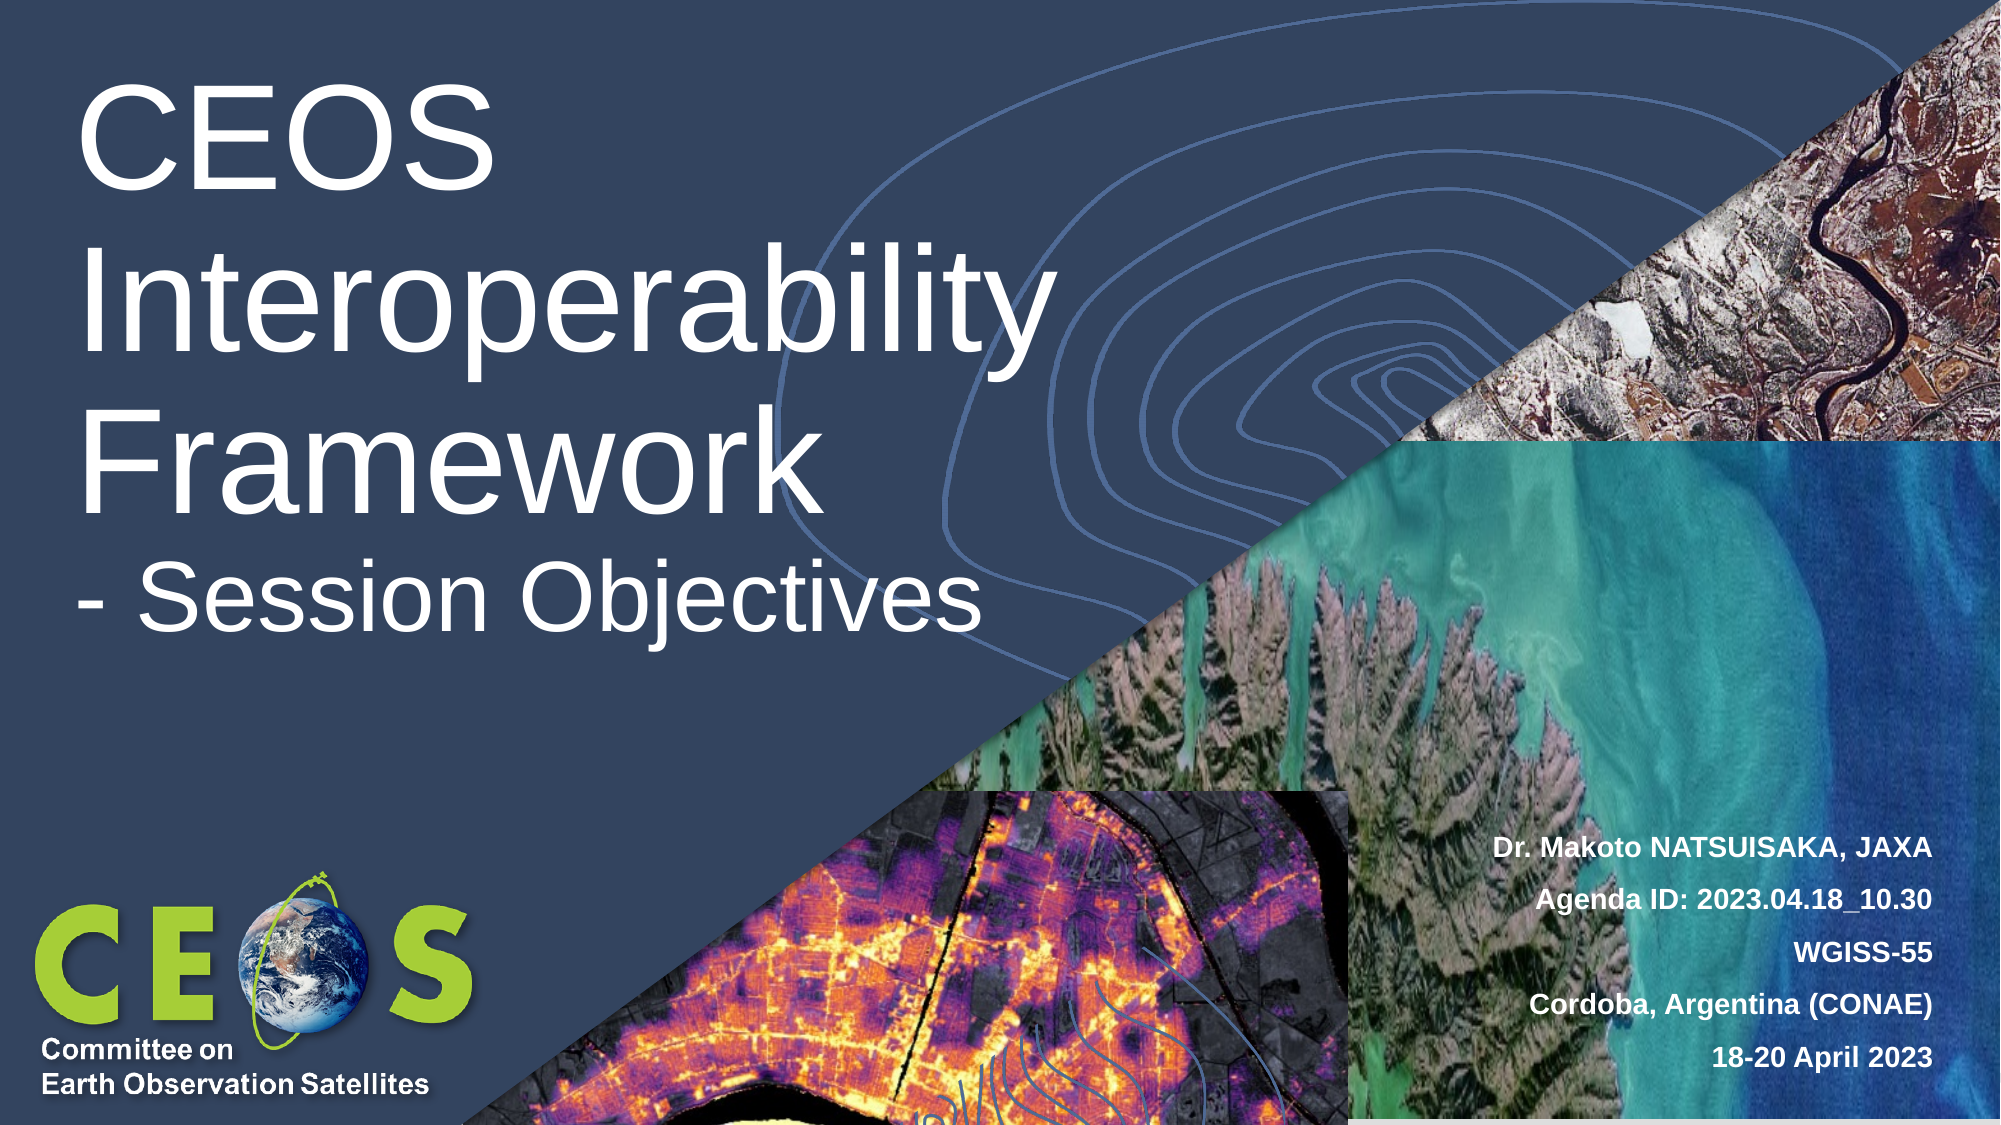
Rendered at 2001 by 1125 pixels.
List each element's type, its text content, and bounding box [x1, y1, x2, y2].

text_box Dr. Makoto NATSUISAKA, JAXA Agenda ID: 2023.04.18_10.30 WGISS-55 Cordoba, Argentina (CONAE) 18-20 April 2023 [913, 803, 1948, 1081]
picture [22, 0, 2001, 1125]
title CEOS Interoperability Framework - Session Objectives [59, 52, 1463, 726]
